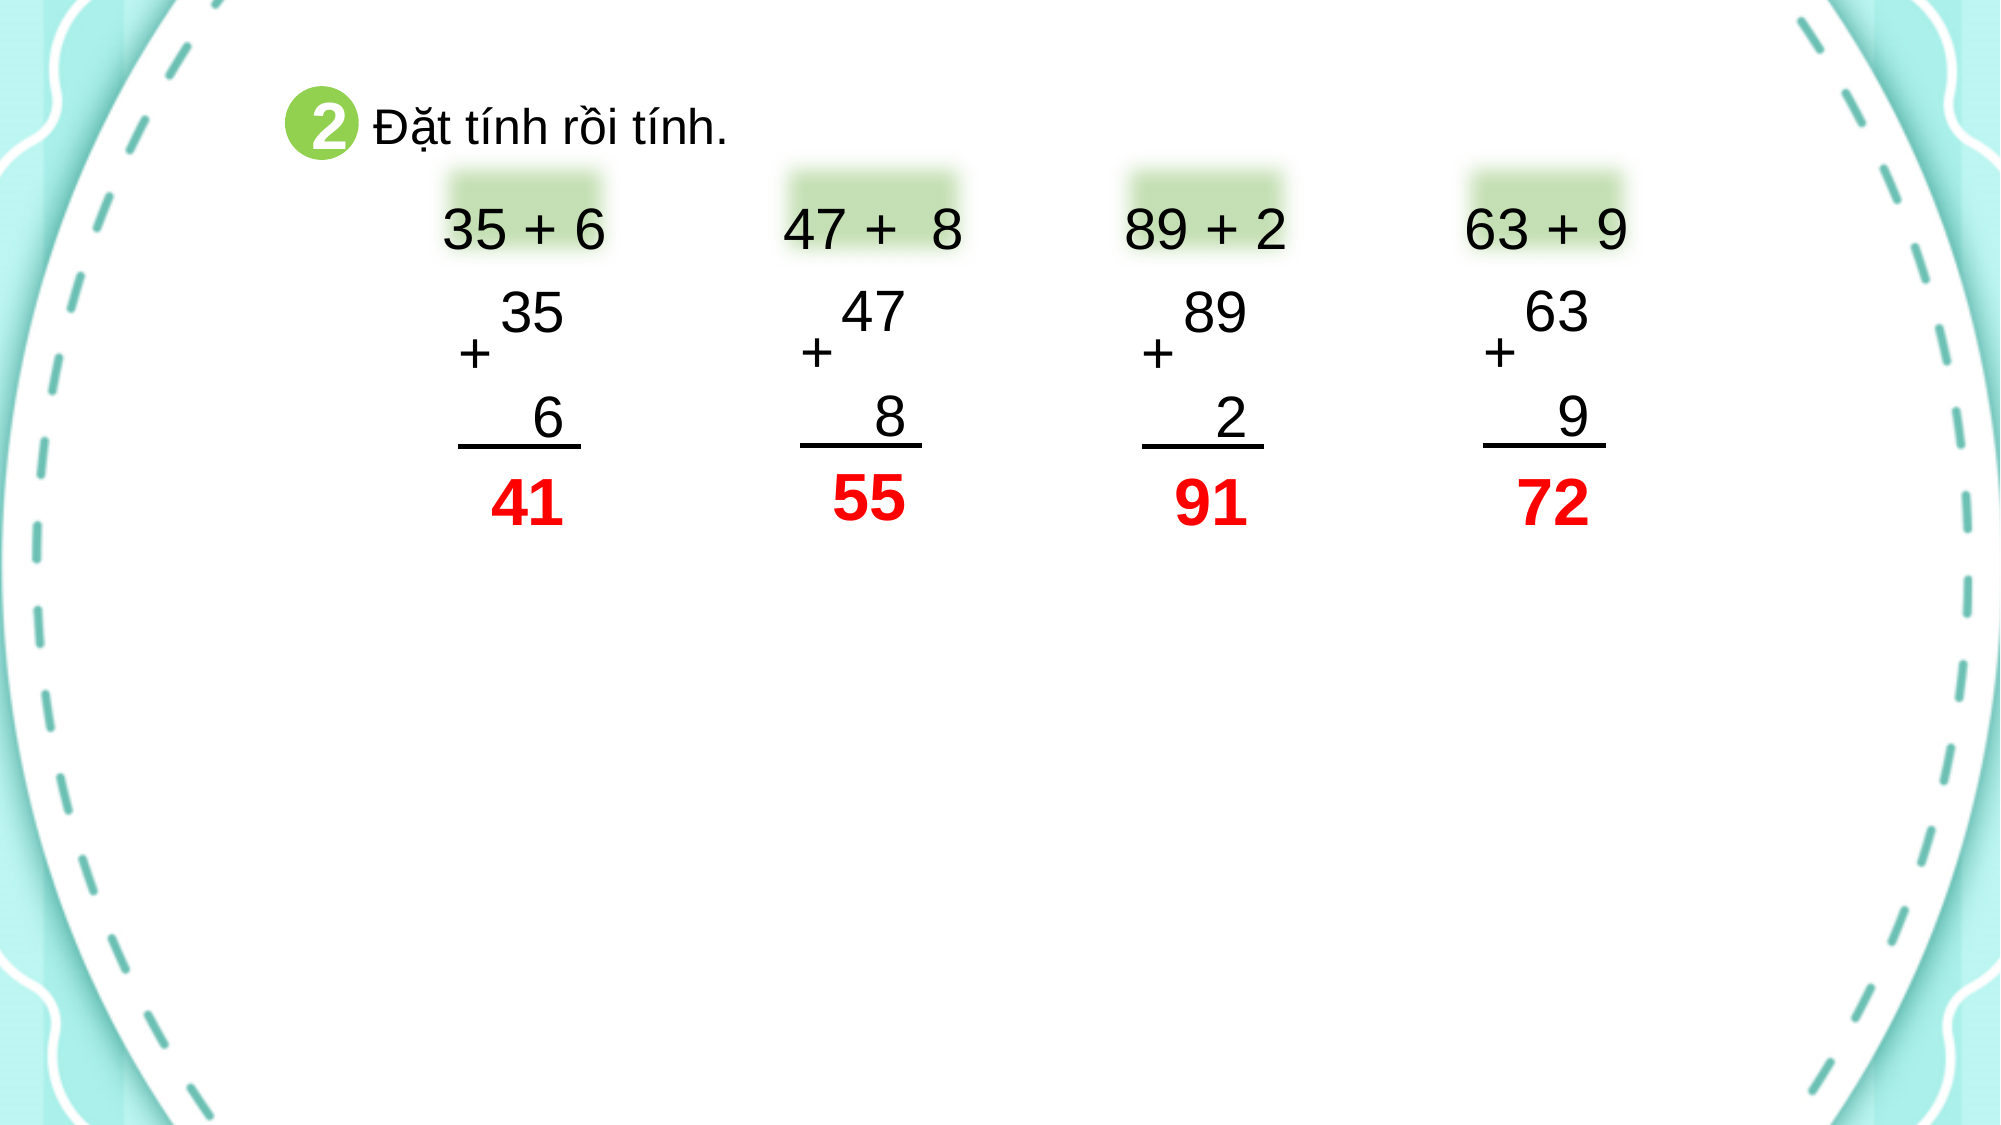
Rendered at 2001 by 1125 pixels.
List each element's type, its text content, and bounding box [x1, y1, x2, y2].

text_box 55 [817, 446, 922, 542]
text_box 72 [1501, 451, 1606, 547]
text_box 41 [476, 451, 580, 547]
text_box Đặt tính rồi tính. [359, 87, 746, 162]
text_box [1126, 231, 1264, 447]
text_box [443, 231, 581, 447]
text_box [784, 230, 923, 446]
picture [0, 0, 2001, 1125]
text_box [1468, 230, 1606, 446]
text_box 91 [1159, 451, 1264, 547]
text_box 2 [284, 86, 359, 160]
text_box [426, 149, 1645, 258]
